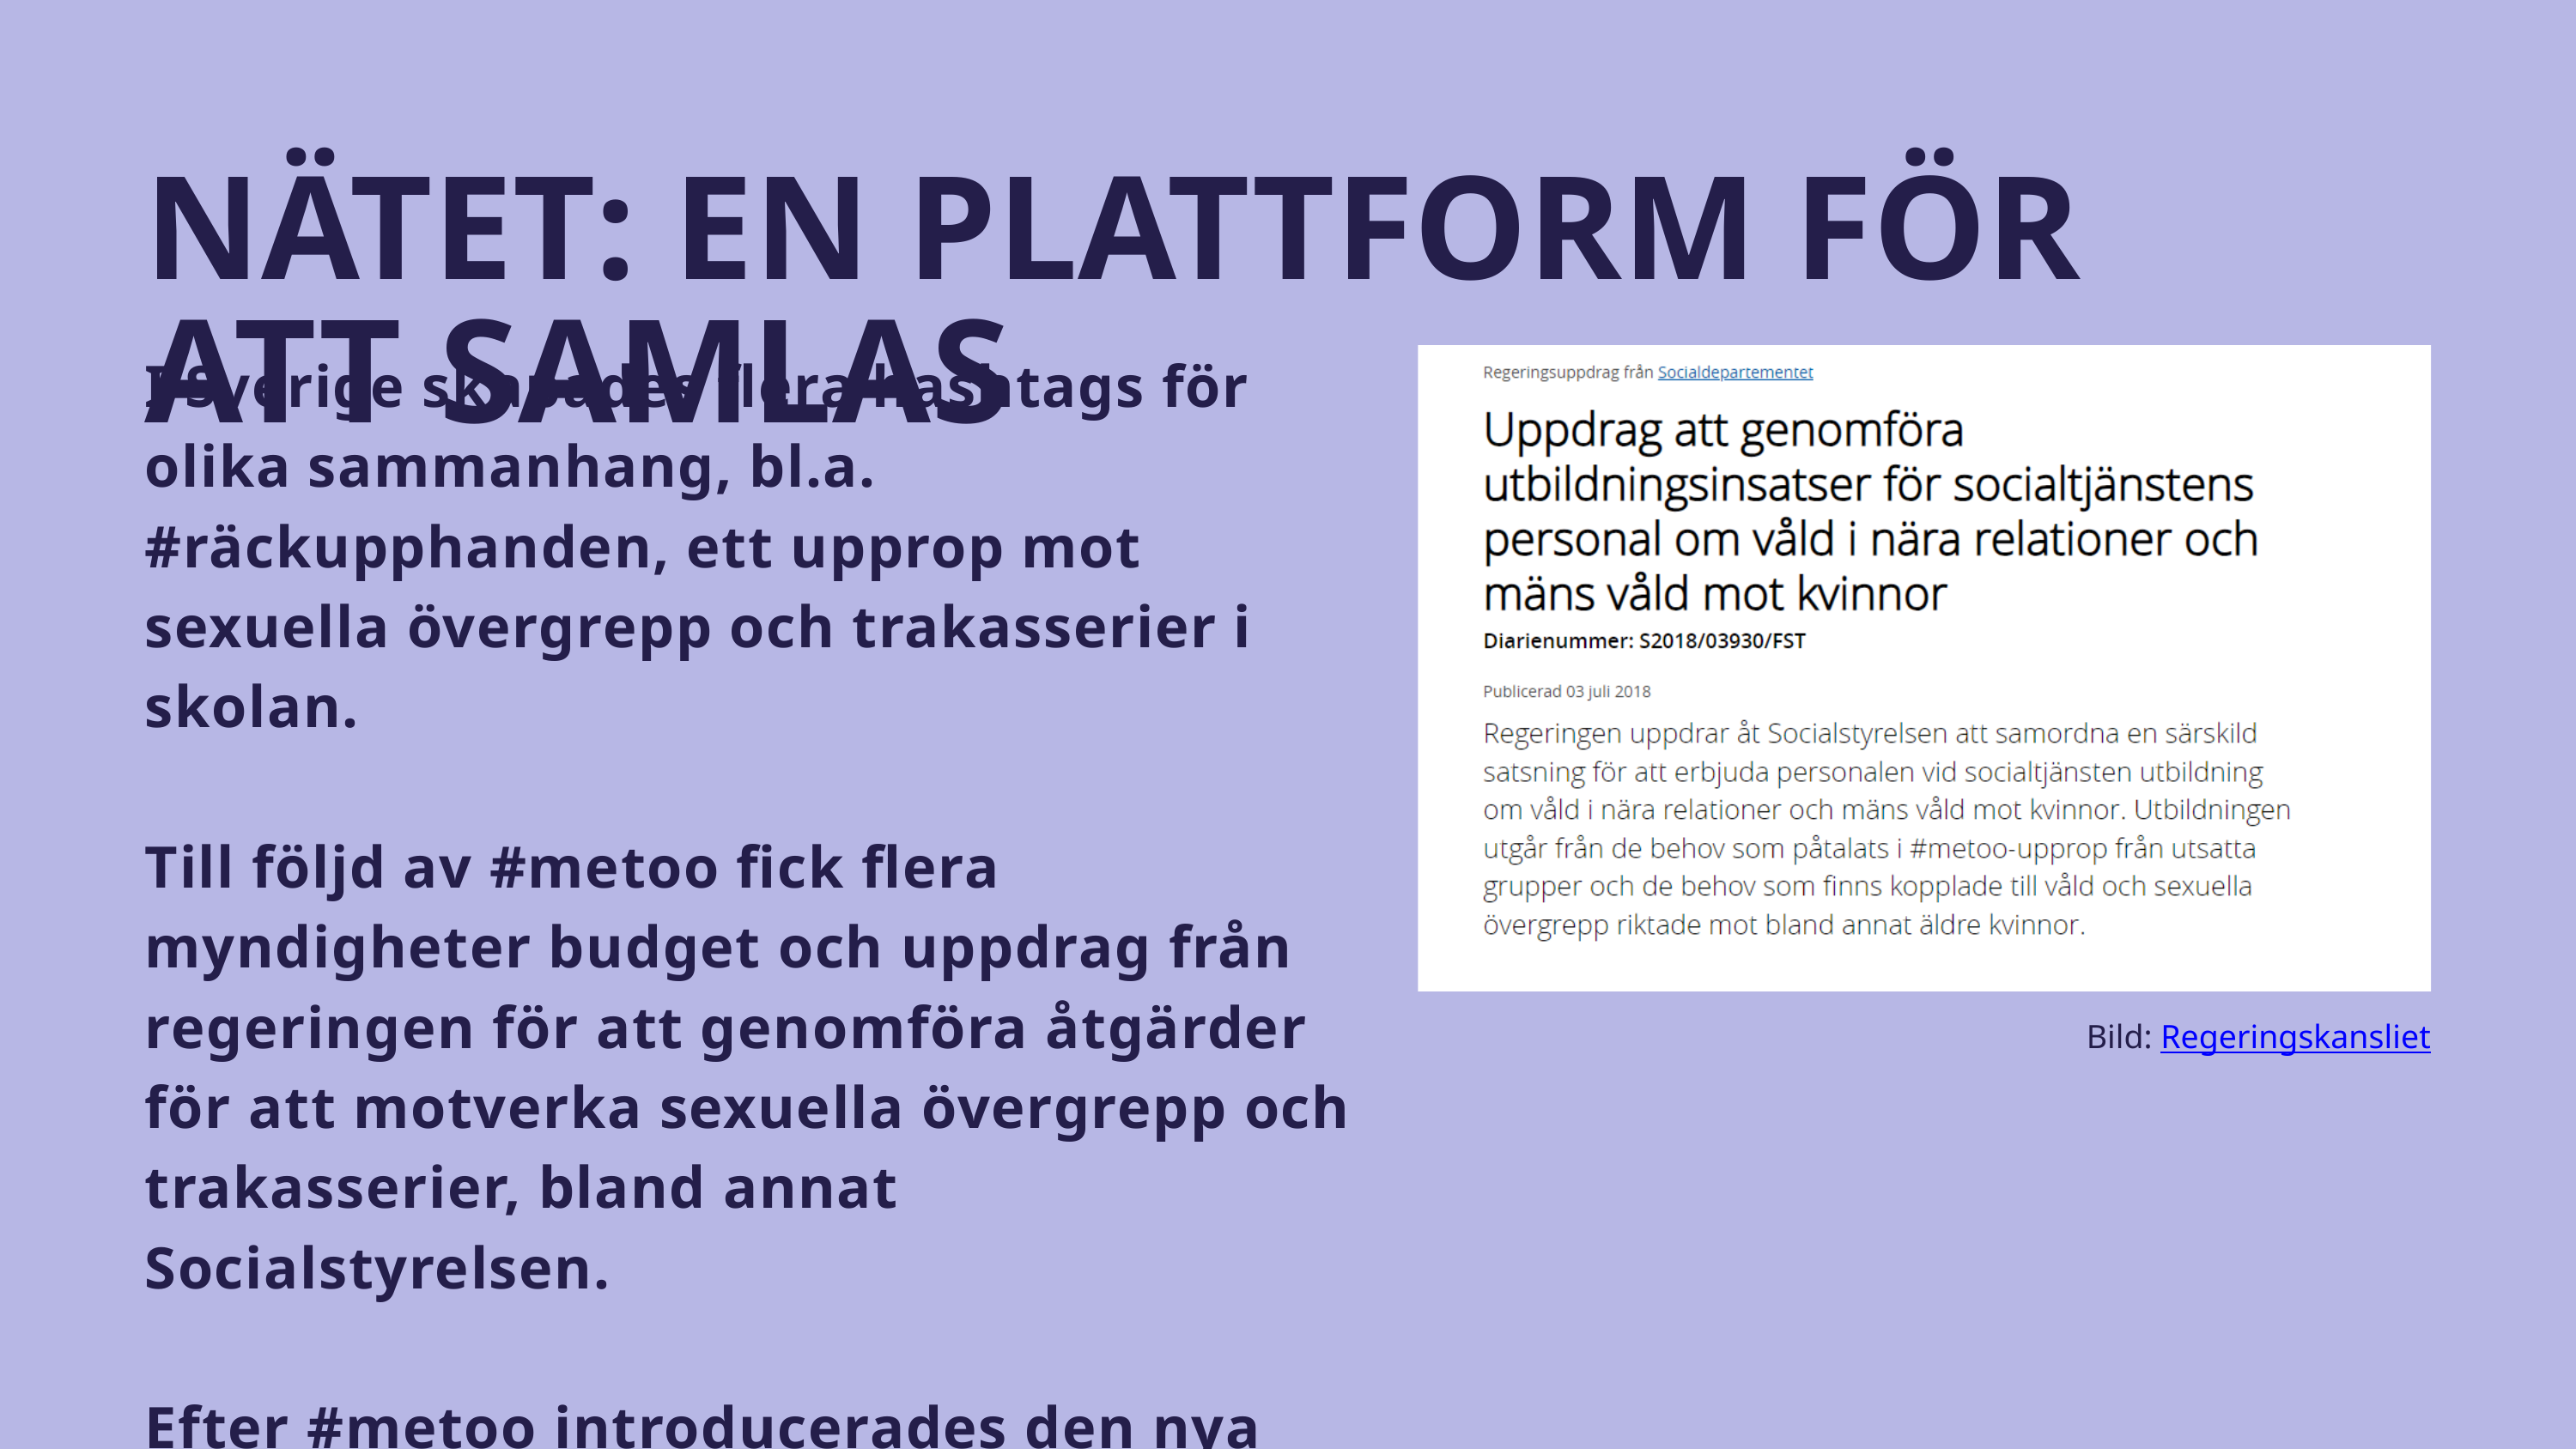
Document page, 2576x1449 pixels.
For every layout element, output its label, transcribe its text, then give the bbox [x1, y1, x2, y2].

text_box [1418, 345, 2432, 991]
text_box NÄTET: EN PLATTFORM FÖR ATT SAMLAS [144, 165, 2245, 452]
text_box I Sverige skapades flera hashtags för olika sammanhang, bl.a. #räckupphanden, ett upprop mot sexuella övergrepp och trakasserier i skolan. Till följd av #metoo fick flera myndigheter budget och uppdrag från regeringen för att genomföra åtgärder för att motverka sexuella övergrepp och trakasserier, bland annat Socialstyrelsen. Efter #metoo introducerades den nya läroplanen för grundskolan (Lgr22), nu med det nya kunskapsområdet Sexualitet, samtycke och relationer. [144, 452, 1380, 1449]
text_box Bild: Regeringskansliet [1697, 1015, 2432, 1061]
